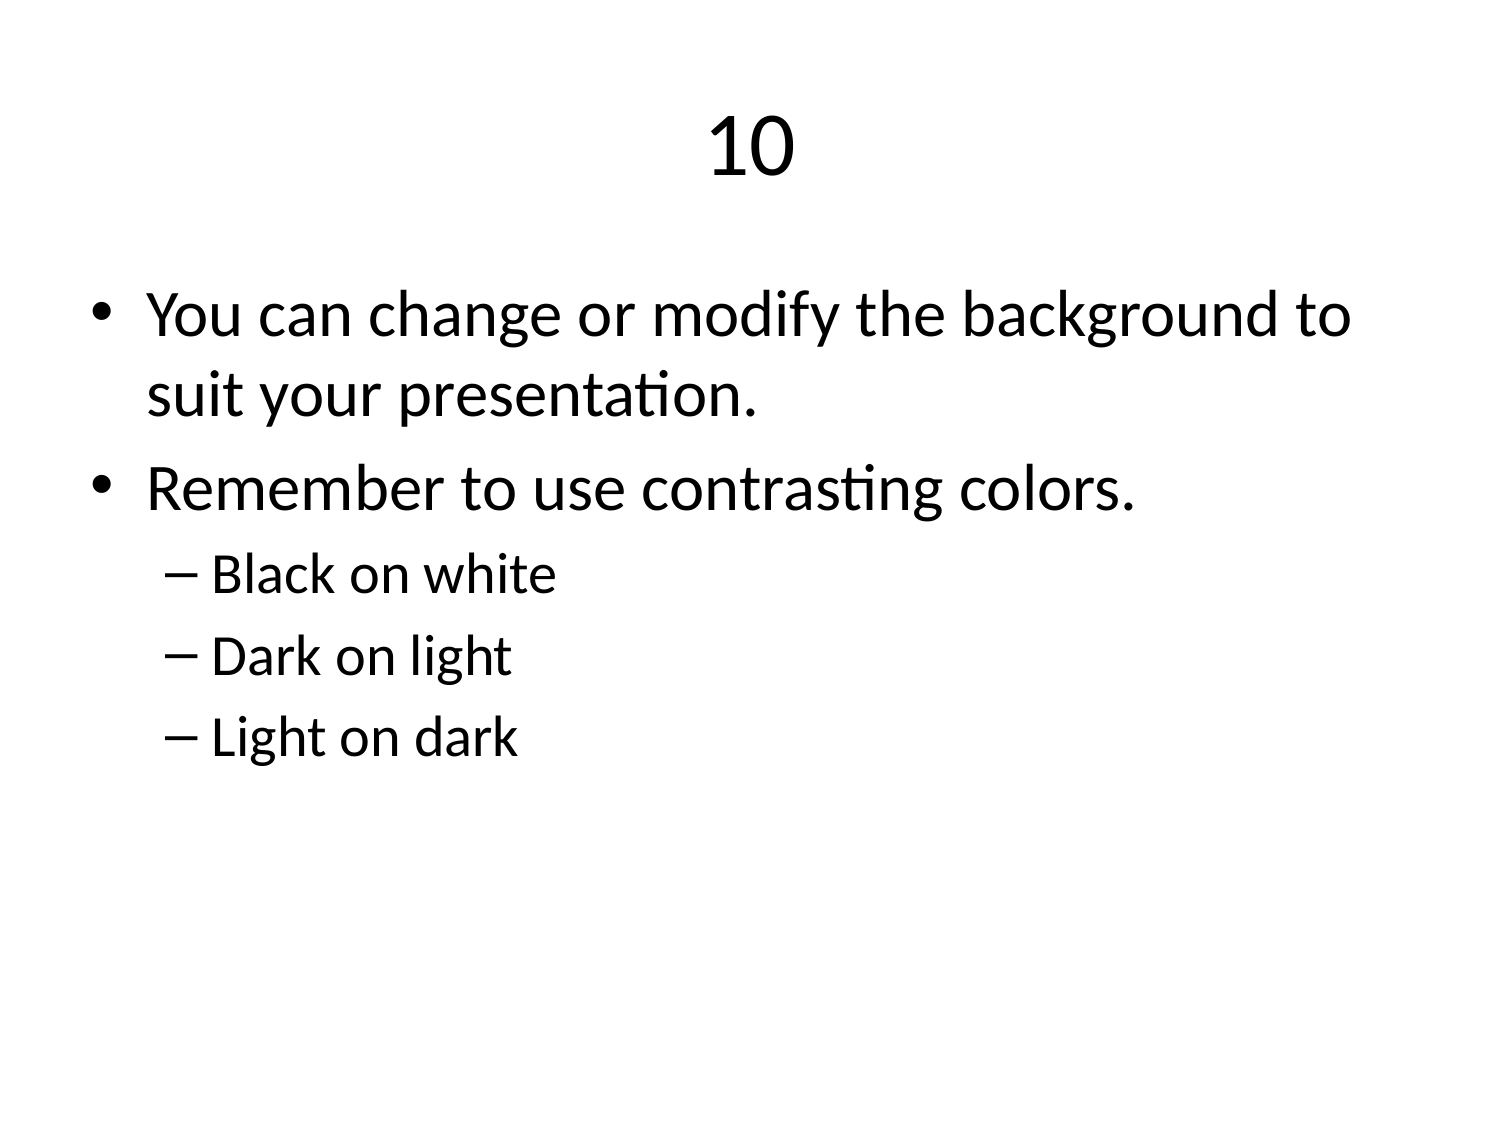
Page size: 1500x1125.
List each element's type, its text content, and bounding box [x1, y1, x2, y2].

title 10 [75, 45, 1425, 233]
list You can change or modify the background to suit your presentation. Remember to use contrasting colors. Black on white Dark on light Light on dark [75, 262, 1425, 1005]
